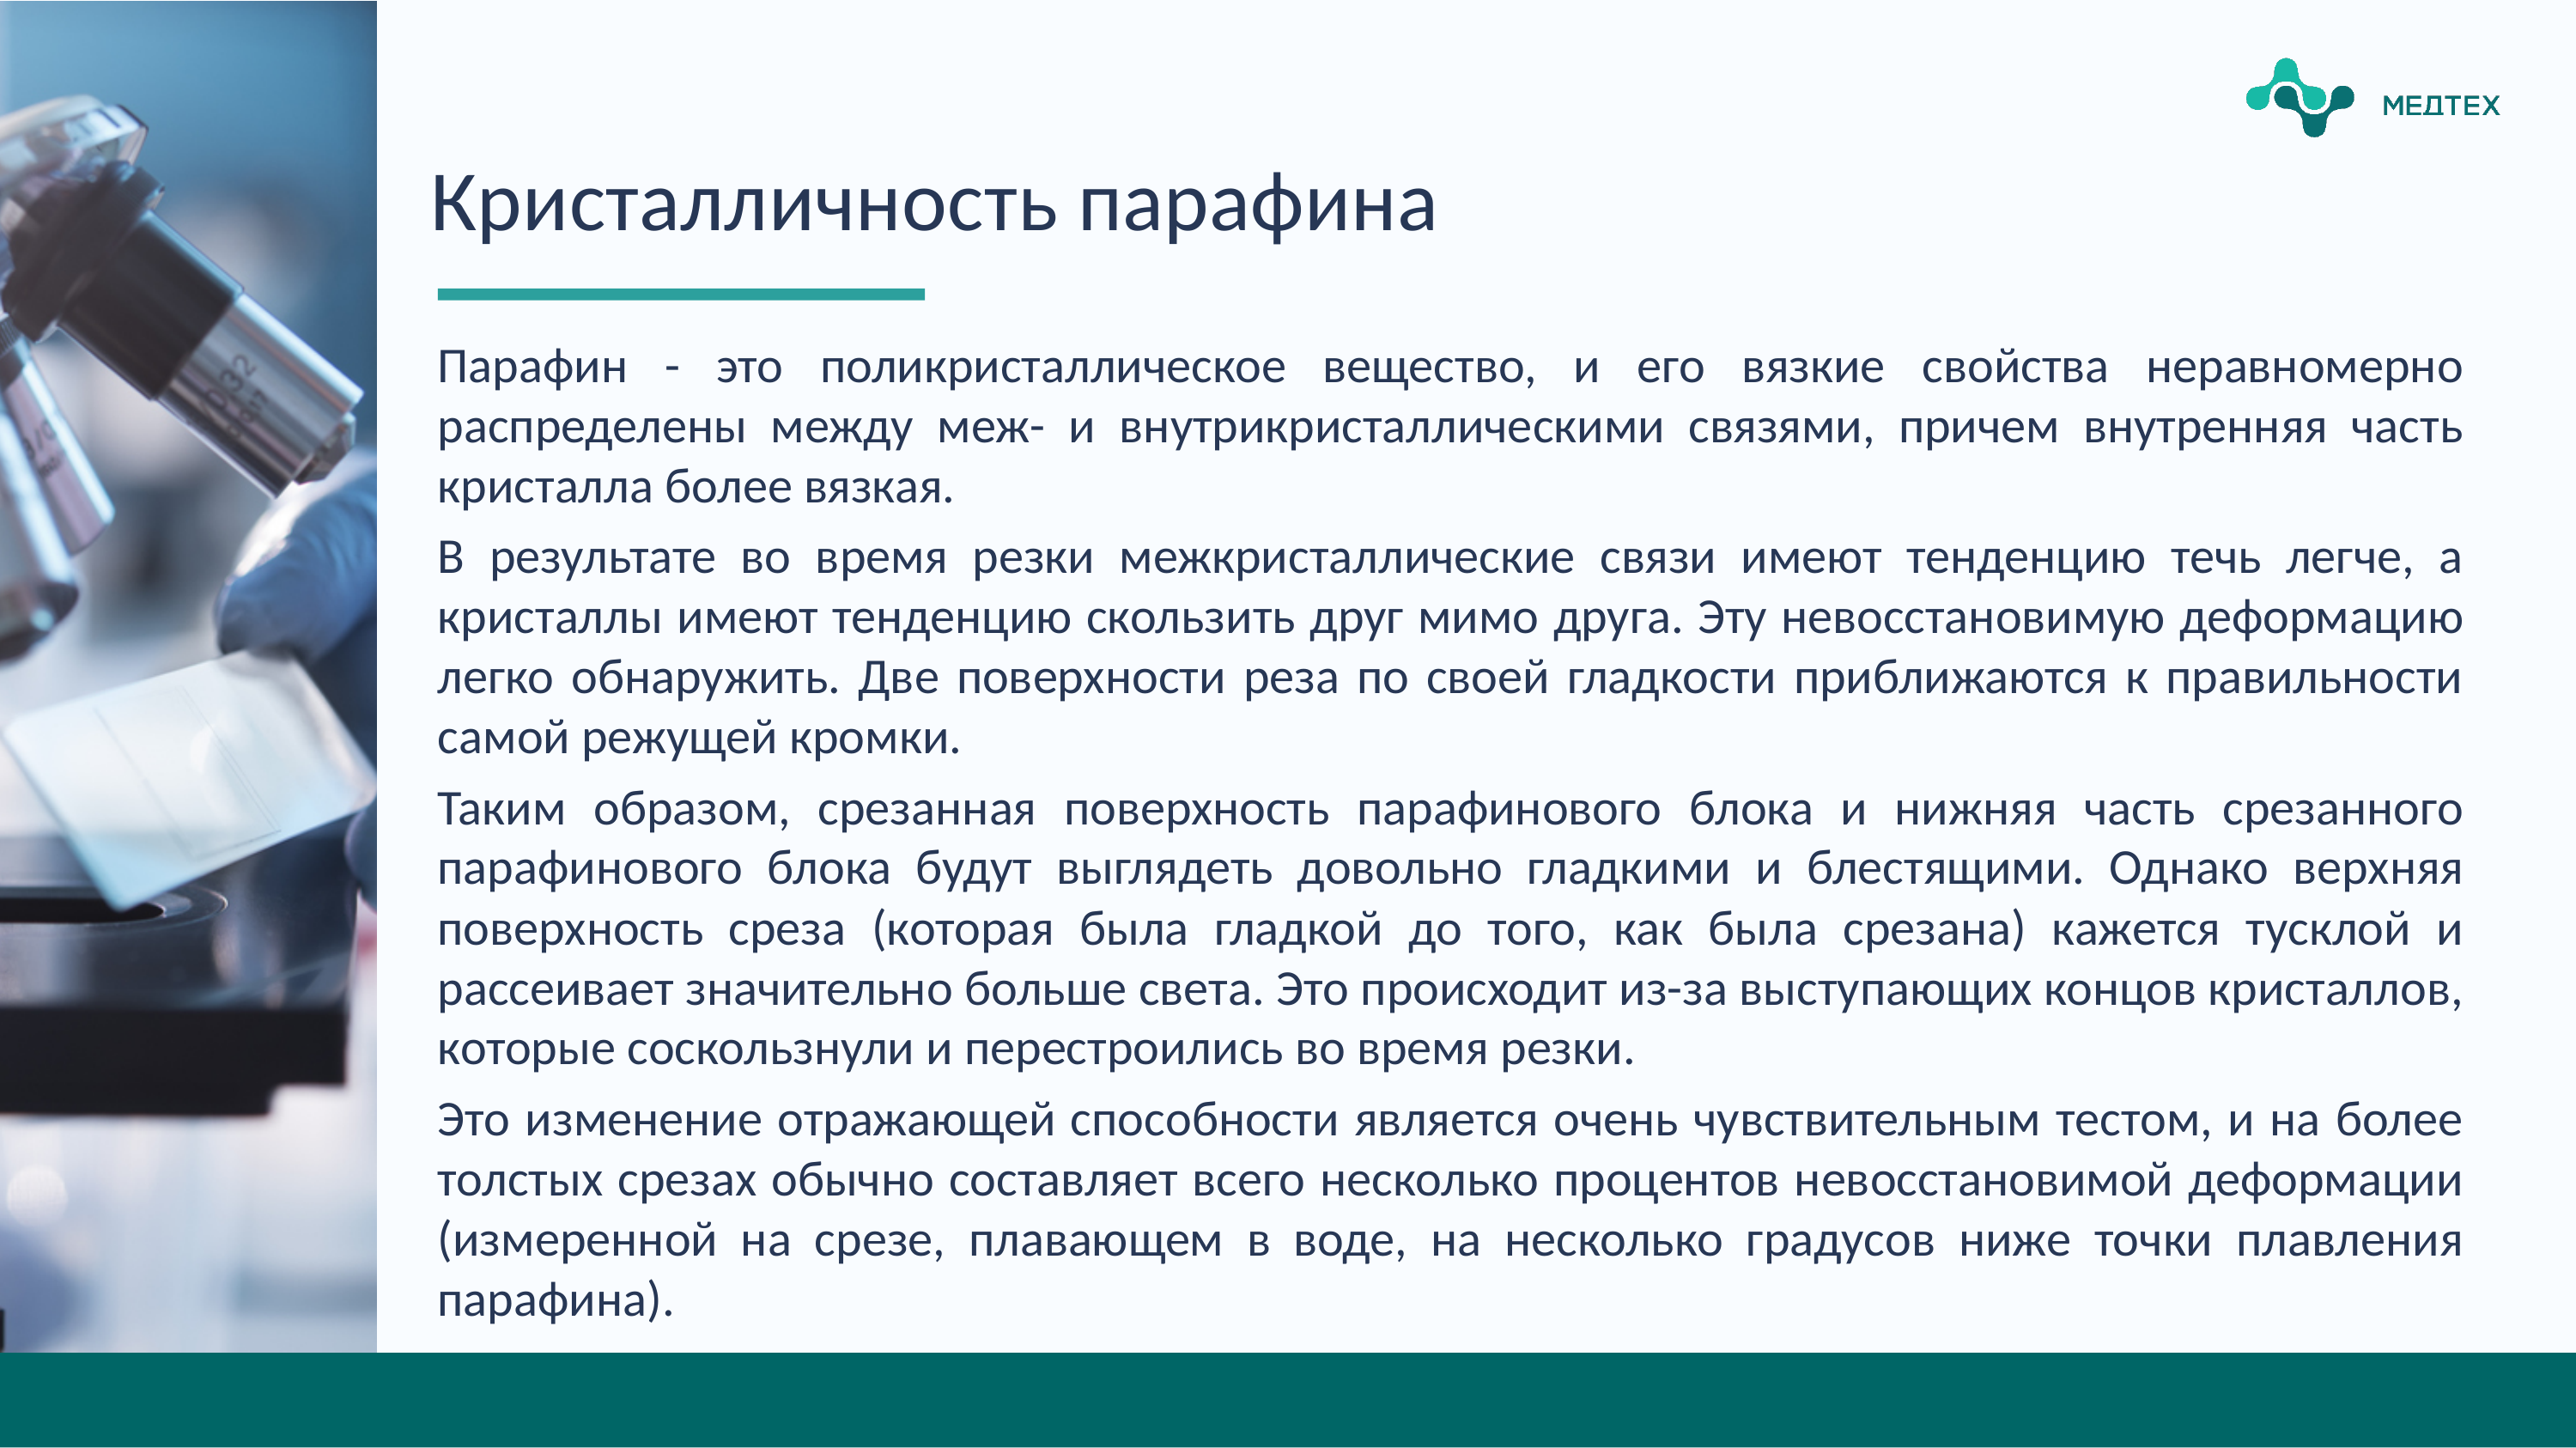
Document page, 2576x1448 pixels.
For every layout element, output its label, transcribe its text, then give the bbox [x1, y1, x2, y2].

text_box Кристалличность парафина [417, 156, 1955, 254]
text_box [436, 287, 927, 302]
text_box [0, 1351, 2576, 1448]
picture [0, 1, 378, 1354]
picture [2241, 53, 2505, 141]
text_box Парафин - это поликристаллическое вещество, и его вязкие свойства неравномерно распределены между меж- и внутрикристаллическими связями, причем внутренняя часть кристалла более вязкая. В результате во время резки межкристаллические связи имеют тенденцию течь легче, а кристаллы имеют тенденцию скользить друг мимо друга. Эту невосстановимую деформацию легко обнаружить. Две поверхности реза по своей гладкости приближаются к правильности самой режущей кромки. Таким образом, срезанная поверхность парафинового блока и нижняя часть срезанного парафинового блока будут выглядеть довольно гладкими и блестящими. Однако верхняя поверхность среза (которая была гладкой до того, как была срезана) кажется тусклой и рассеивает значительно больше света. Это происходит из-за выступающих концов кристаллов, которые соскользнули и перестроились во время резки. Это изменение отражающей способности является очень чувствительным тестом, и на более толстых срезах обычно составляет всего несколько процентов невосстановимой деформации (измеренной на срезе, плавающем в воде, на несколько градусов ниже точки плавления парафина). [437, 332, 2465, 1327]
